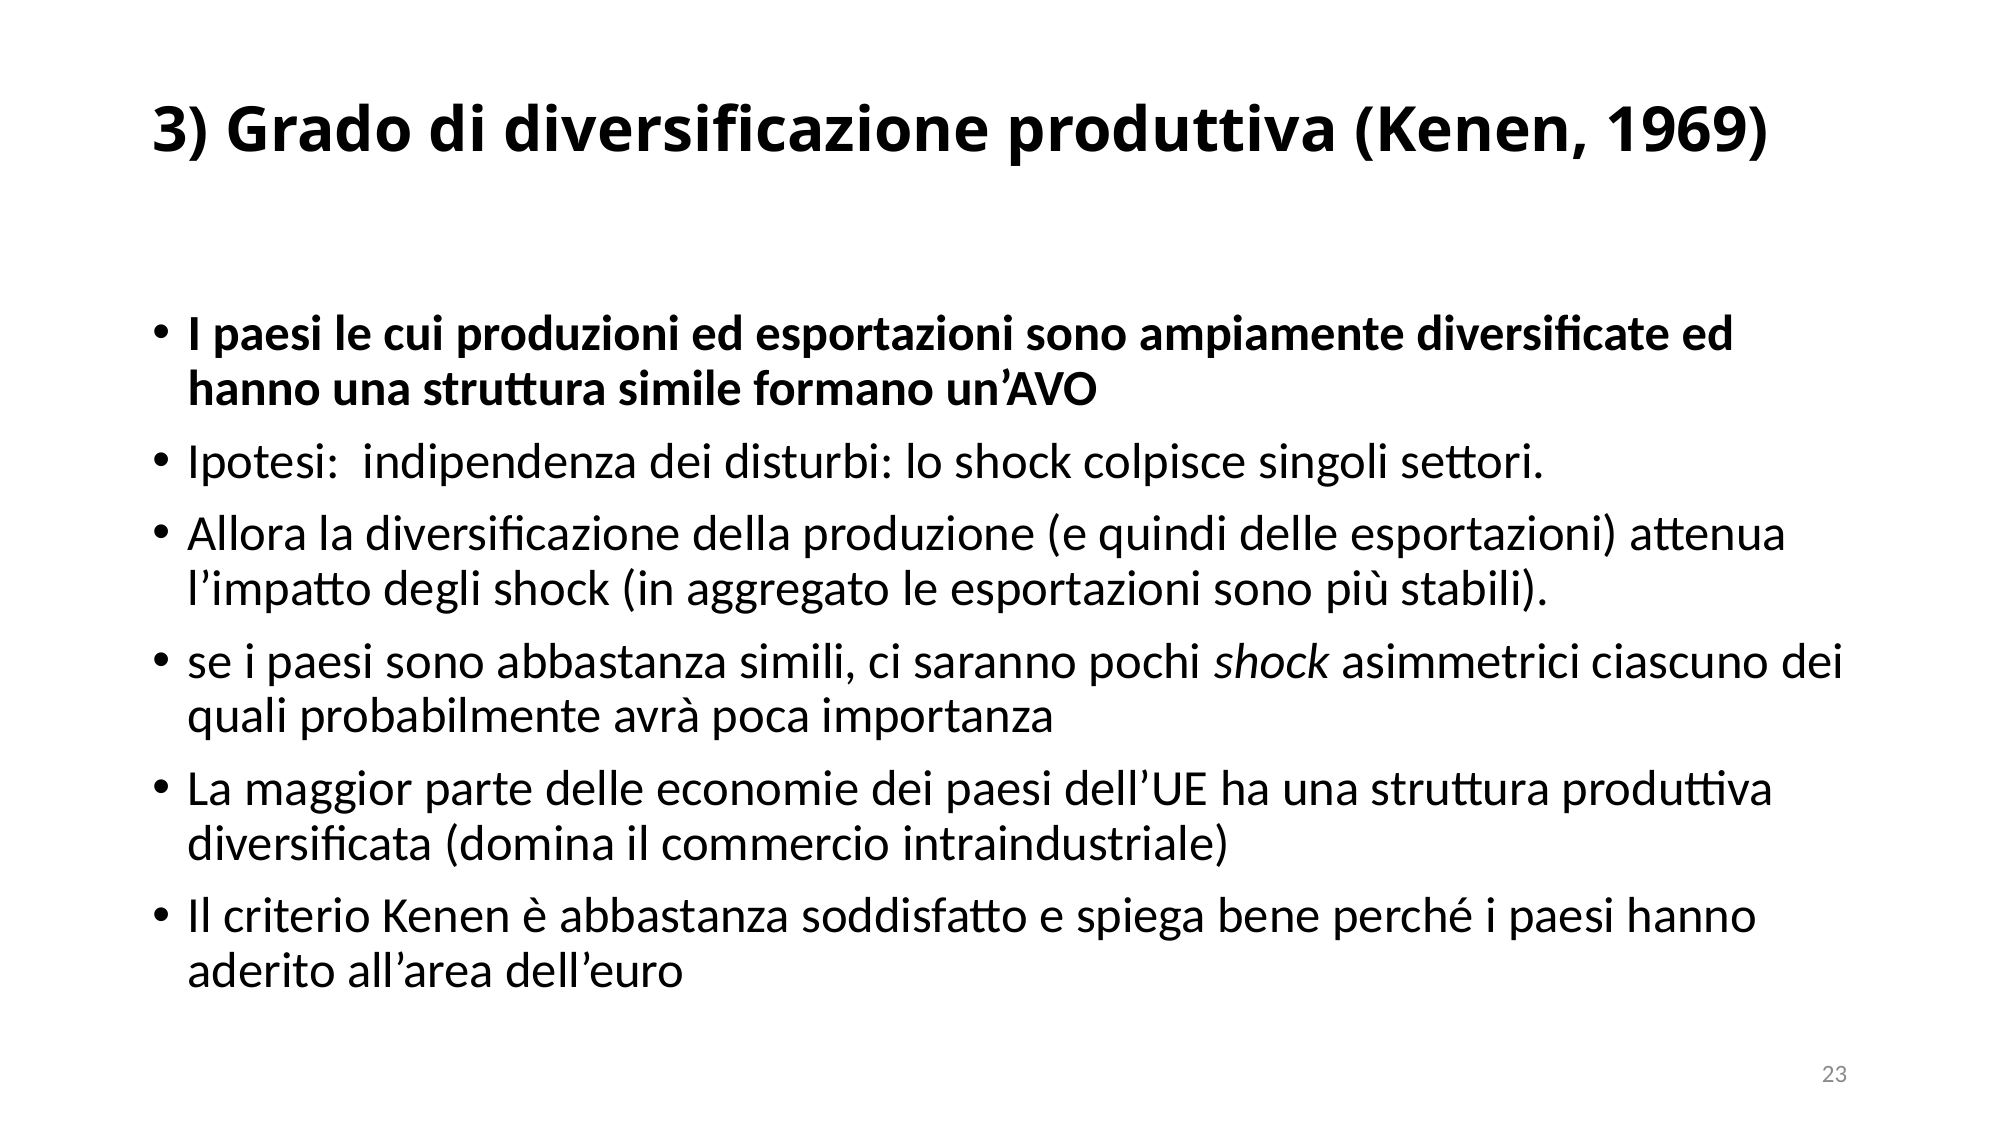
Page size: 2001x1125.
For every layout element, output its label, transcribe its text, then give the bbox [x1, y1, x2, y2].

list I paesi le cui produzioni ed esportazioni sono ampiamente diversificate ed hanno una struttura simile formano un’AVO Ipotesi: indipendenza dei disturbi: lo shock colpisce singoli settori. Allora la diversificazione della produzione (e quindi delle esportazioni) attenua l’impatto degli shock (in aggregato le esportazioni sono più stabili). se i paesi sono abbastanza simili, ci saranno pochi shock asimmetrici ciascuno dei quali probabilmente avrà poca importanza La maggior parte delle economie dei paesi dell’UE ha una struttura produttiva diversificata (domina il commercio intraindustriale) Il criterio Kenen è abbastanza soddisfatto e spiega bene perché i paesi hanno aderito all’area dell’euro [137, 299, 1863, 1014]
slide_number 23 [1412, 1042, 1863, 1103]
title 3) Grado di diversificazione produttiva (Kenen, 1969) [137, 59, 1863, 278]
